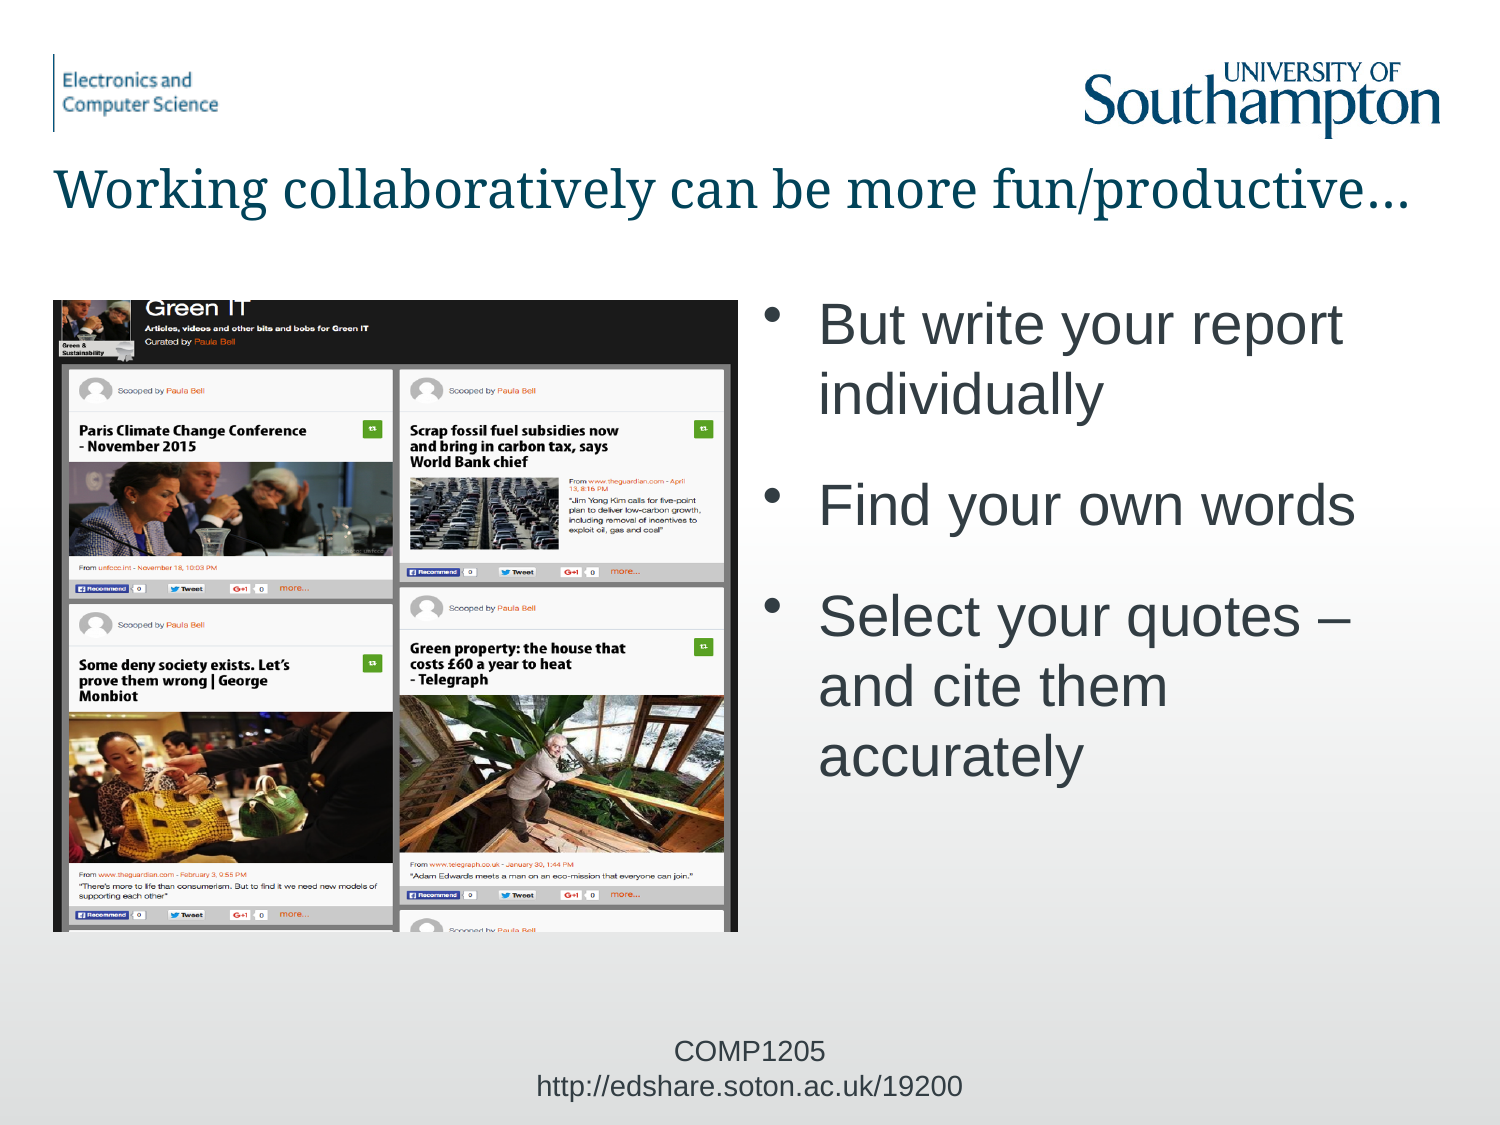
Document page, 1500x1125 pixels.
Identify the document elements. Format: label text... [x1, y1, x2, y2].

list But write your report individually Find your own words Select your quotes – and cite them accurately [762, 278, 1447, 954]
title Working collaboratively can be more fun/productive… [53, 148, 1447, 256]
picture [1085, 62, 1440, 139]
footer COMP1205 http://edshare.soton.ac.uk/19200 [512, 1025, 988, 1100]
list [52, 278, 738, 955]
